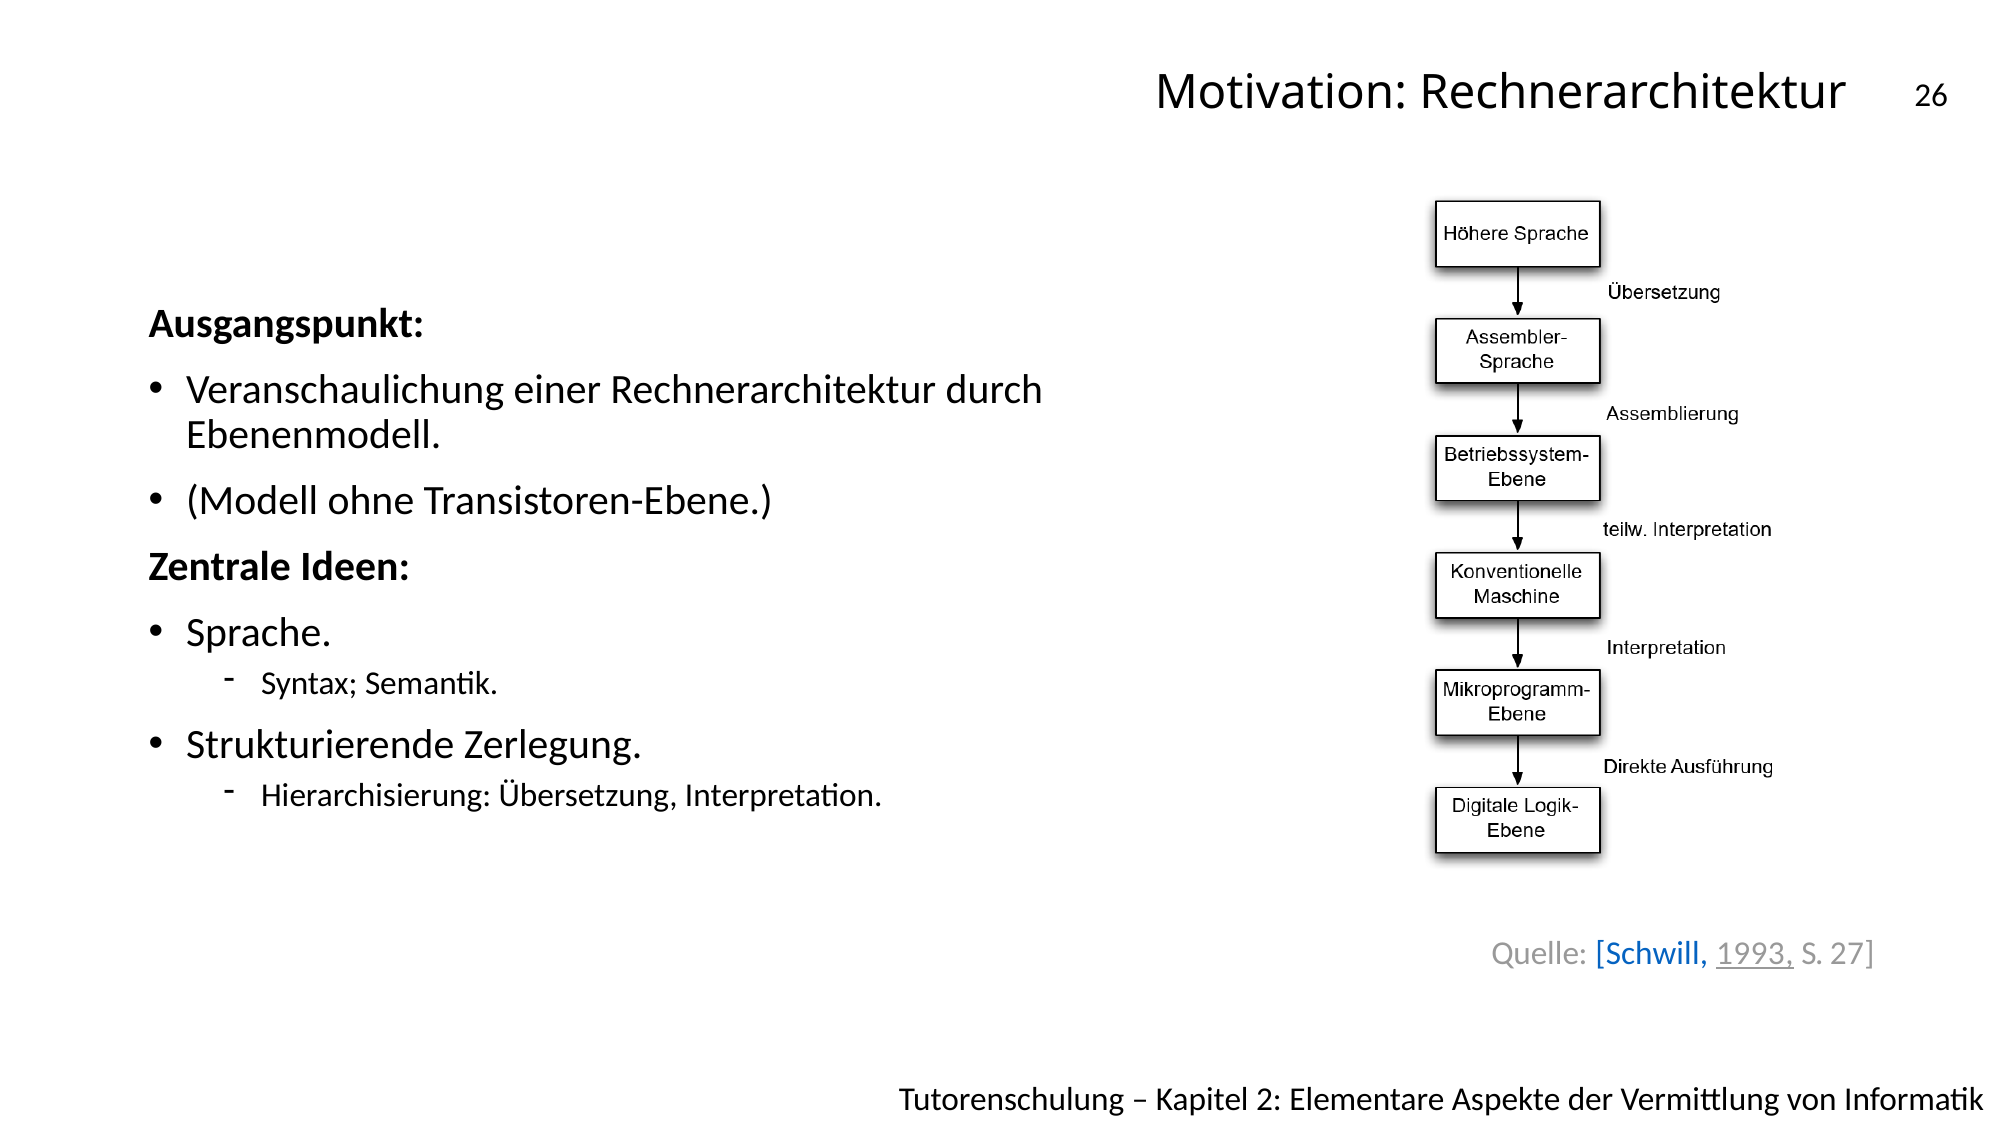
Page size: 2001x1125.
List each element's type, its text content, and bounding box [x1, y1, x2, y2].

picture [1420, 191, 1786, 873]
slide_number 26 [1862, 59, 2000, 127]
text_box Quelle: [Schwill, 1993, S. 27] [1420, 931, 1875, 972]
list Ausgangspunkt: Veranschaulichung einer Rechnerarchitektur durch Ebenenmodell. (Modell ohne Transistoren-Ebene.) Zentrale Ideen: Sprache. Syntax; Semantik. Strukturierende Zerlegung. Hierarchisierung: Übersetzung, Interpretation. [133, 293, 1161, 979]
title Motivation: Rechnerarchitektur [133, 59, 1862, 127]
